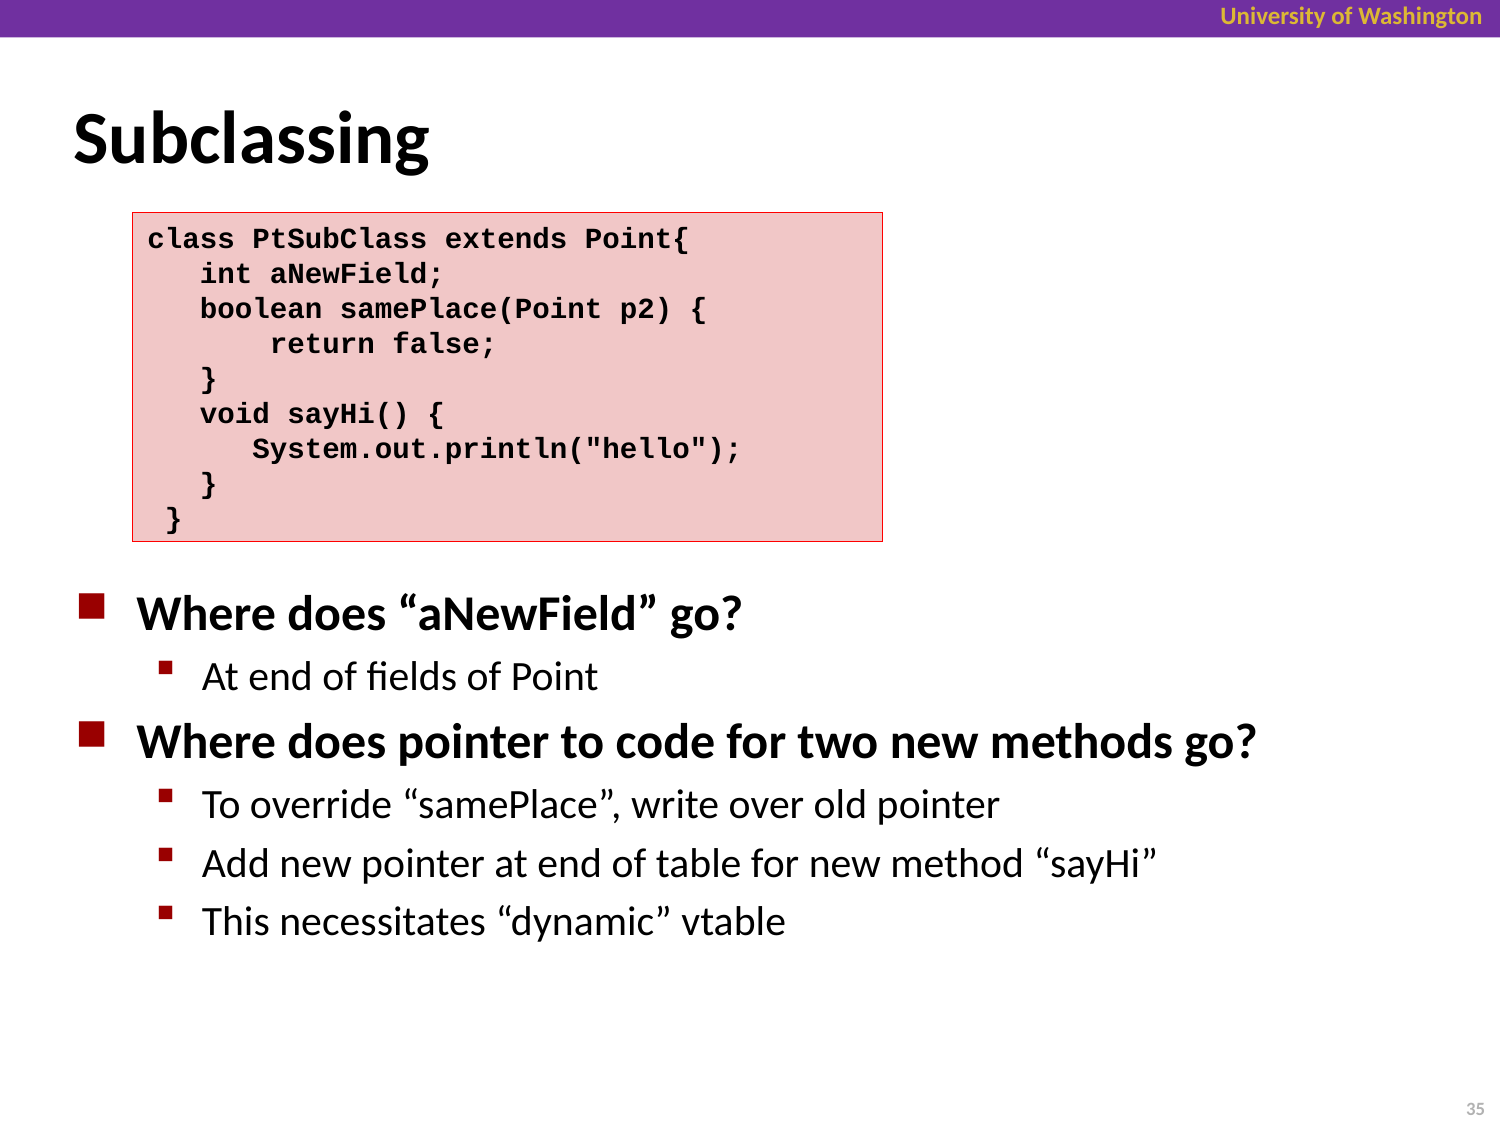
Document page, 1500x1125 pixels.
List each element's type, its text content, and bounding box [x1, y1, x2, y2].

slide_number 35 [1400, 1077, 1500, 1125]
list Where does “aNewField” go? At end of fields of Point Where does pointer to code for two new methods go? To override “samePlace”, write over old pointer Add new pointer at end of table for new method “sayHi” This necessitates “dynamic” vtable [64, 572, 1438, 1040]
title Subclassing [58, 71, 1438, 197]
text_box class PtSubClass extends Point{ int aNewField; boolean samePlace(Point p2) { return false; } void sayHi() { System.out.println("hello"); } } [132, 212, 883, 542]
